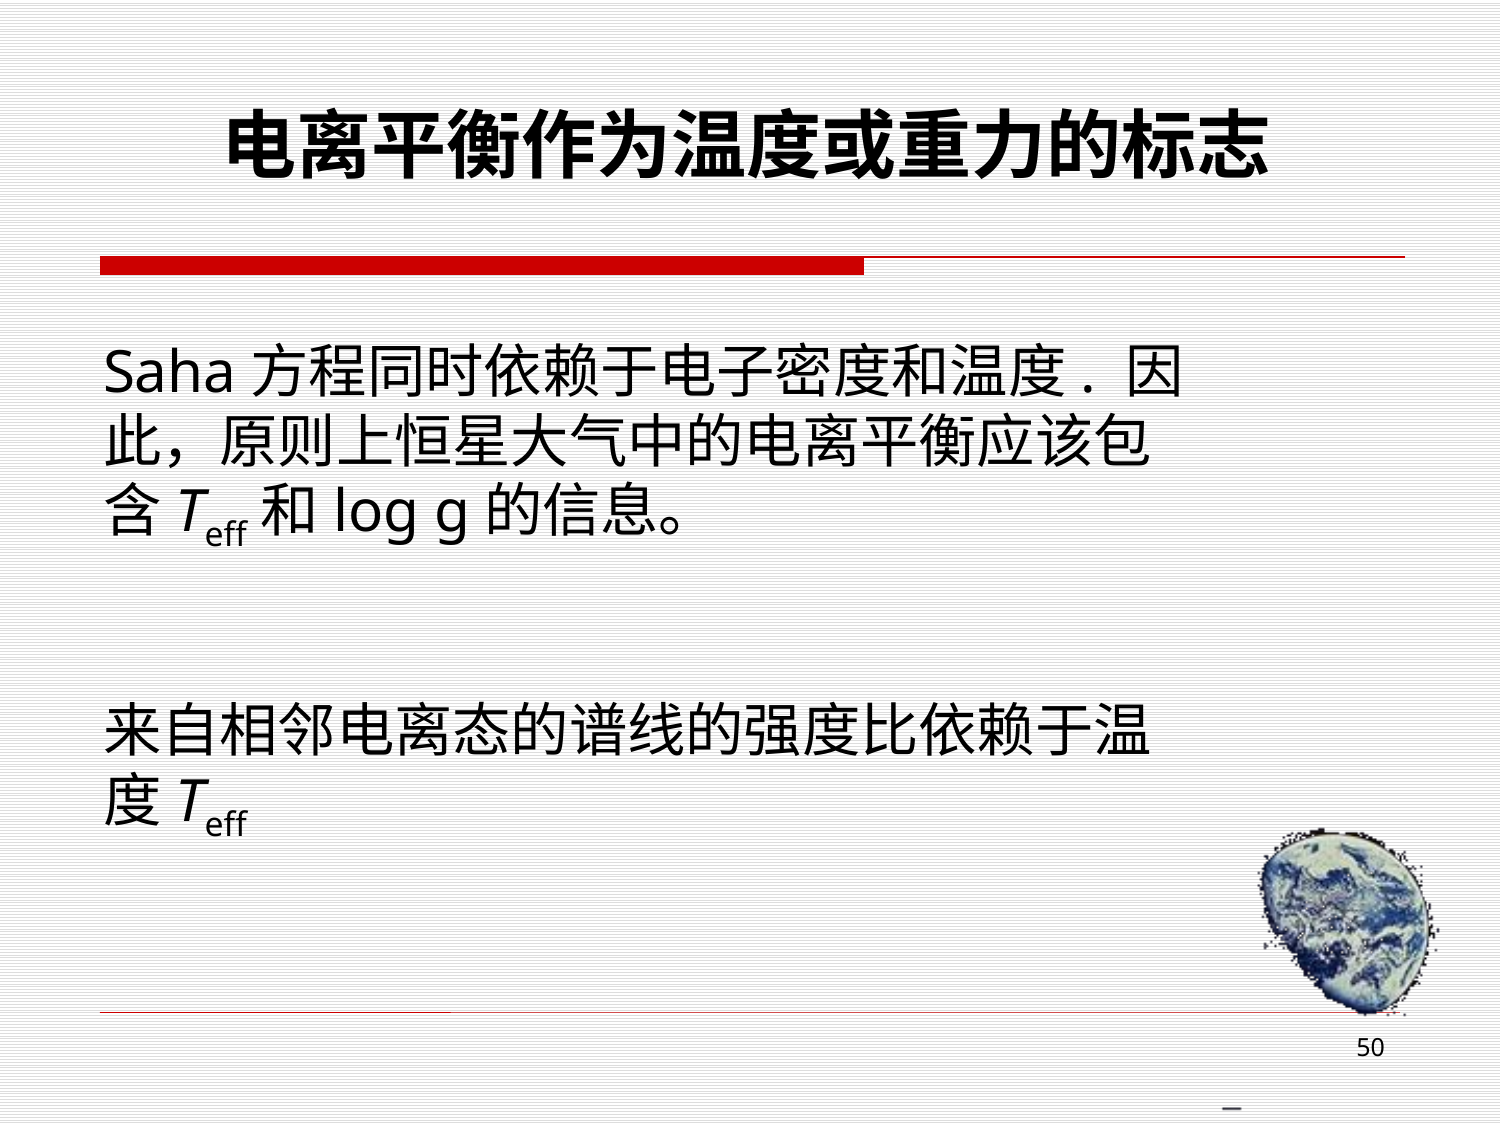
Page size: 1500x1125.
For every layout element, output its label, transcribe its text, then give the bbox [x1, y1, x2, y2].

slide_number 50 [1074, 1024, 1401, 1103]
text_box Saha方程同时依赖于电子密度和温度. 因此，原则上恒星大气中的电离平衡应该包含Teff和log g的信息。 来自相邻电离态的谱线的强度比依赖于温度Teff [88, 326, 1199, 1013]
picture [1037, 687, 1500, 1125]
text_box 电离平衡作为温度或重力的标志 [53, 90, 1441, 285]
